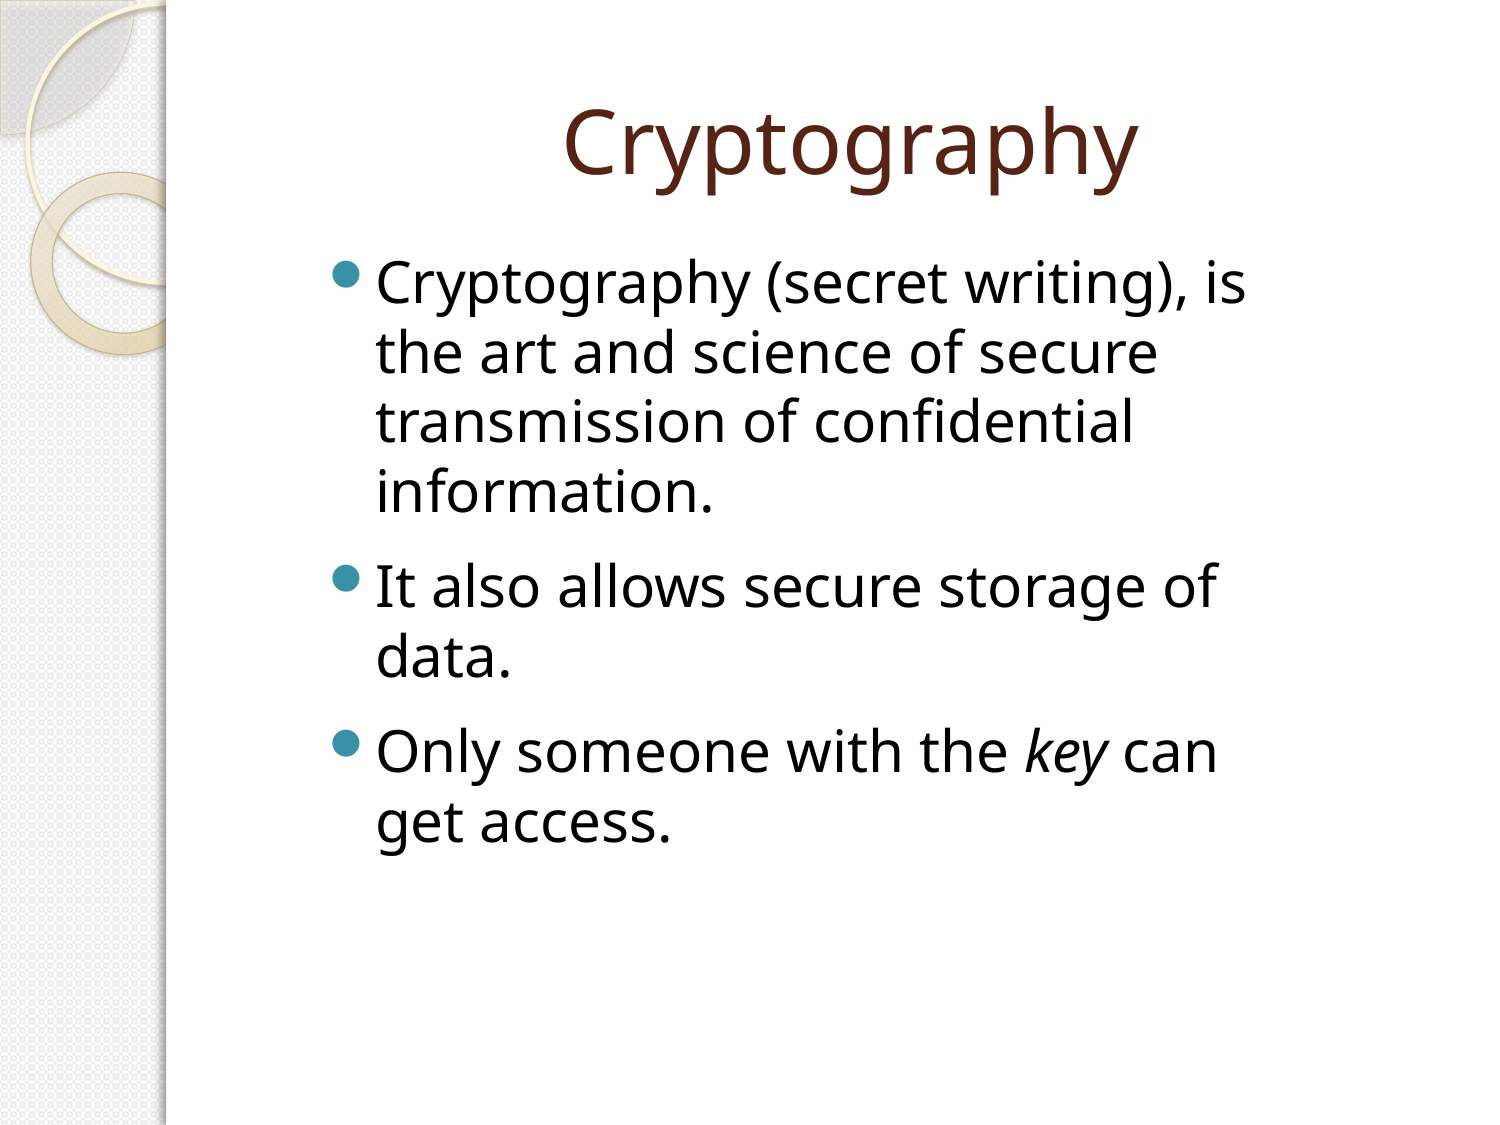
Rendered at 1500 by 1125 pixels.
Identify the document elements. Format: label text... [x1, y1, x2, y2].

title Cryptography [235, 45, 1466, 233]
list Cryptography (secret writing), is the art and science of secure transmission of confidential information. It also allows secure storage of data. Only someone with the key can get access. [299, 237, 1313, 1026]
